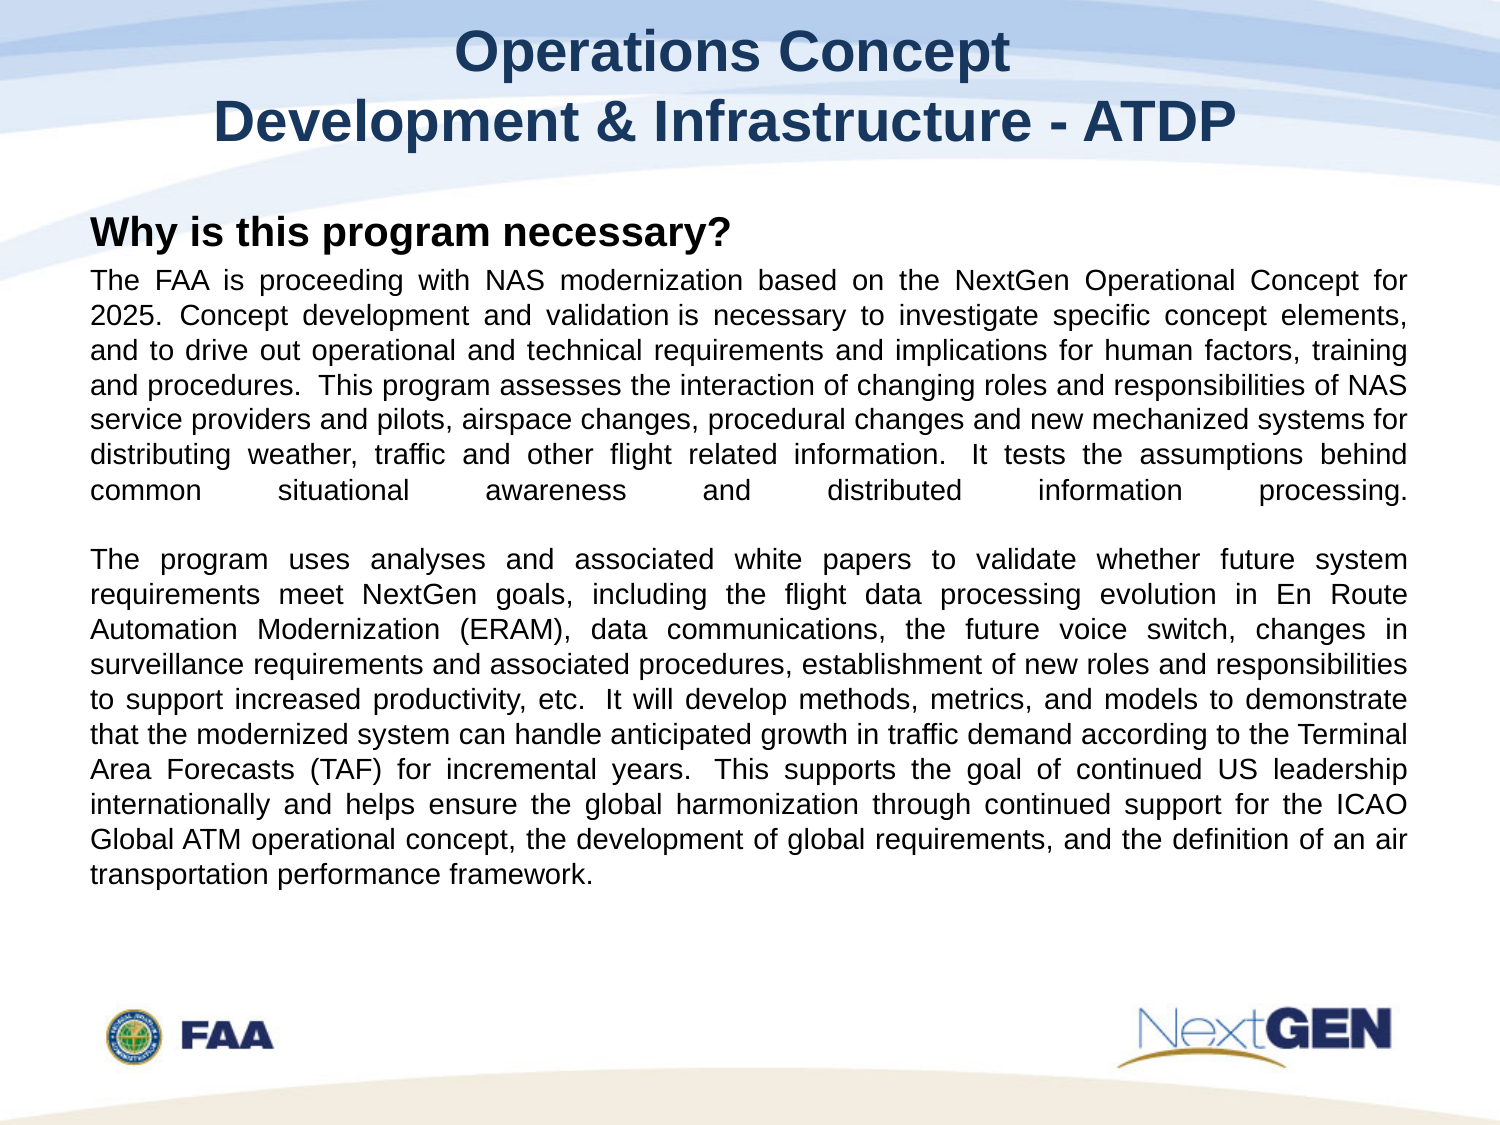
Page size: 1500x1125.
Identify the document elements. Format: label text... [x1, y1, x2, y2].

title Operations Concept Development & Infrastructure - ATDP [23, 38, 1460, 168]
picture [0, 0, 1500, 1125]
list Why is this program necessary? The FAA is proceeding with NAS modernization based on the NextGen Operational Concept for 2025. Concept development and validation is necessary to investigate specific concept elements, and to drive out operational and technical requirements and implications for human factors, training and procedures. This program assesses the interaction of changing roles and responsibilities of NAS service providers and pilots, airspace changes, procedural changes and new mechanized systems for distributing weather, traffic and other flight related information. It tests the assumptions behind common situational awareness and distributed information processing. The program uses analyses and associated white papers to validate whether future system requirements meet NextGen goals, including the flight data processing evolution in En Route Automation Modernization (ERAM), data communications, the future voice switch, changes in surveillance requirements and associated procedures, establishment of new roles and responsibilities to support increased productivity, etc. It will develop methods, metrics, and models to demonstrate that the modernized system can handle anticipated growth in traffic demand according to the Terminal Area Forecasts (TAF) for incremental years. This supports the goal of continued US leadership internationally and helps ensure the global harmonization through continued support for the ICAO Global ATM operational concept, the development of global requirements, and the definition of an air transportation performance framework. [75, 197, 1425, 941]
